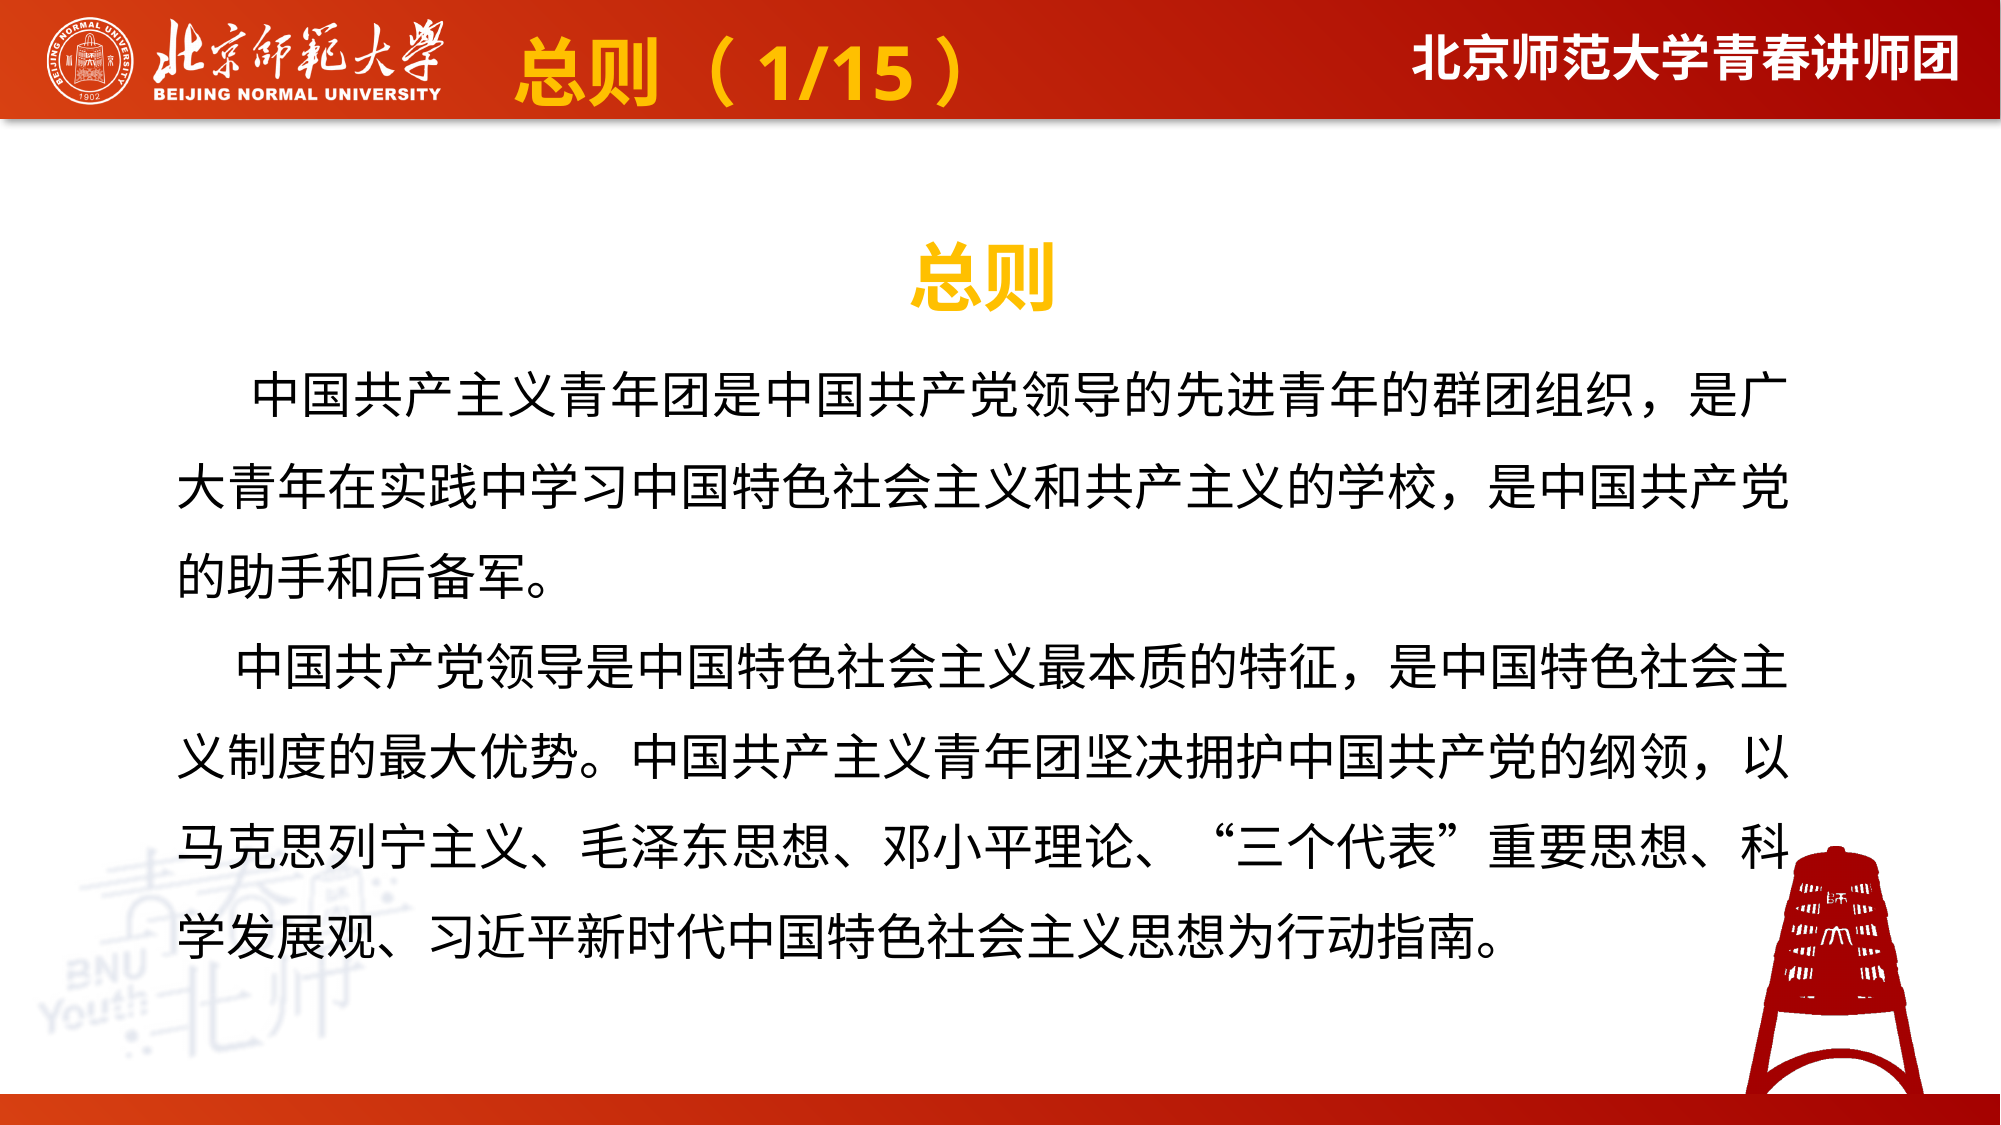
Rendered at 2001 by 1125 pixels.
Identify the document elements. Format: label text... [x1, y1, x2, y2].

text_box 总则 中国共产主义青年团是中国共产党领导的先进青年的群团组织，是广大青年在实践中学习中国特色社会主义和共产主义的学校，是中国共产党的助手和后备军。 中国共产党领导是中国特色社会主义最本质的特征，是中国特色社会主义制度的最大优势。中国共产主义青年团坚决拥护中国共产党的纲领，以马克思列宁主义、毛泽东思想、邓小平理论、“三个代表”重要思想、科学发展观、习近平新时代中国特色社会主义思想为行动指南。 [161, 177, 1806, 973]
text_box 总则（1/15） [497, 0, 1079, 229]
picture [1531, 820, 2001, 1121]
